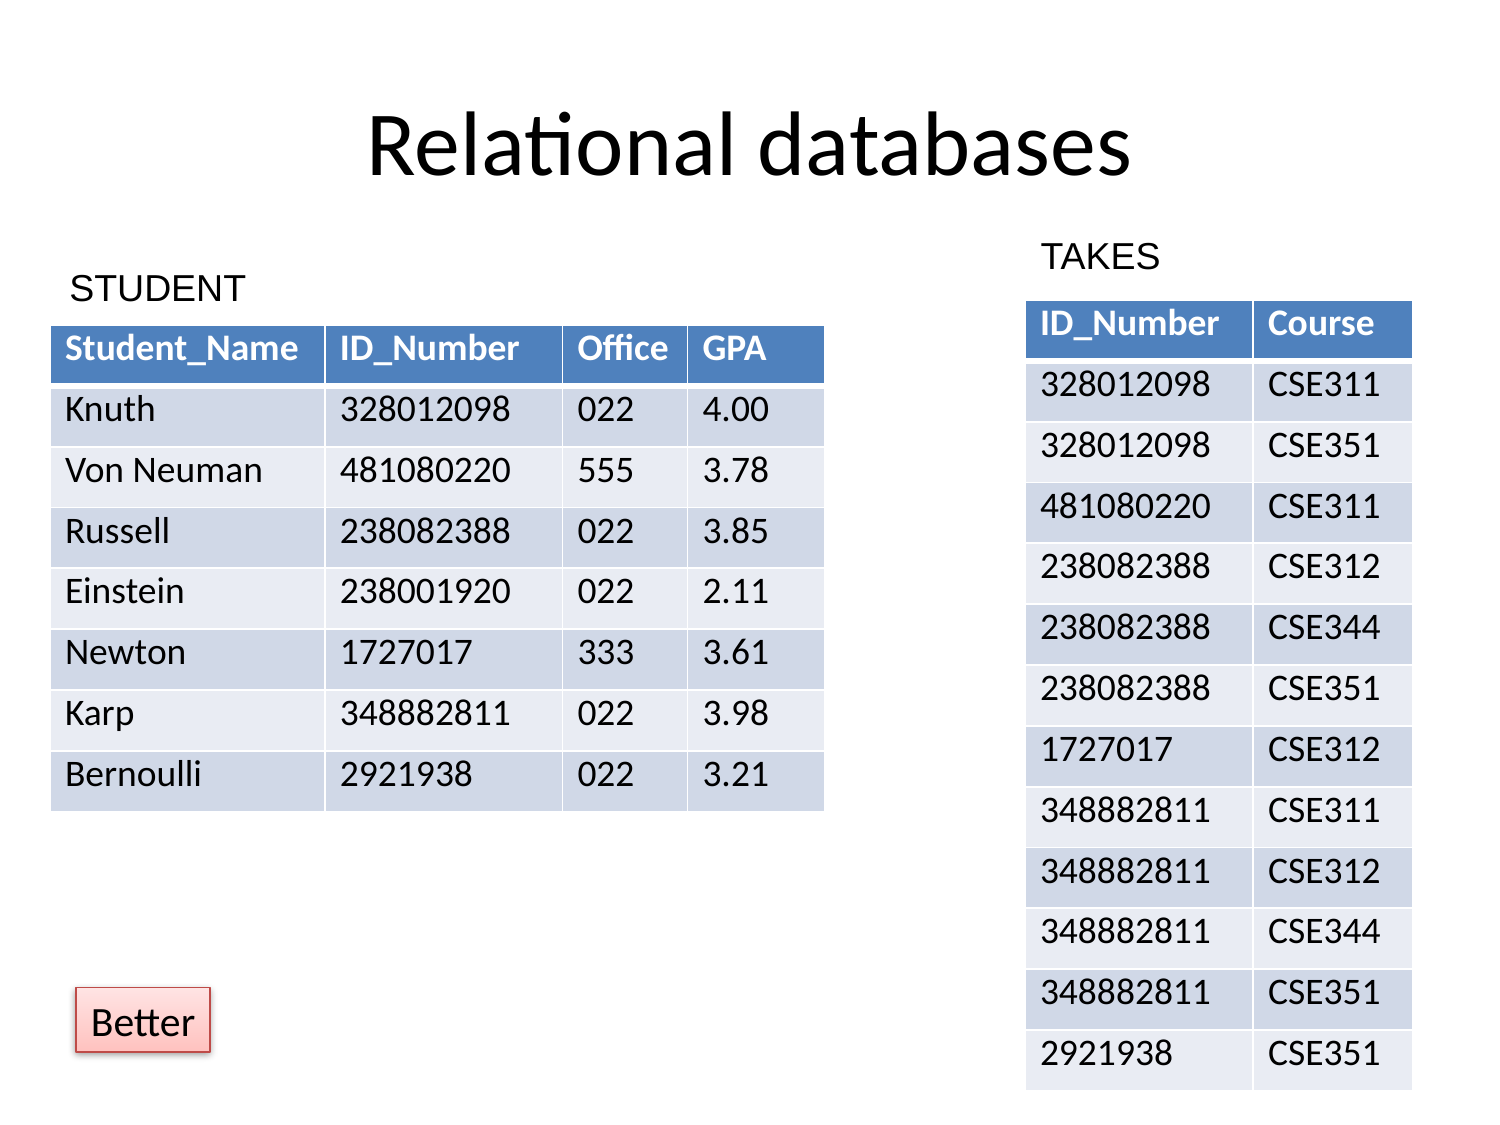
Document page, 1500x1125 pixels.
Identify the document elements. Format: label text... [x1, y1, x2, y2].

table_cell 481080220 [1026, 483, 1252, 542]
table_header GPA [688, 326, 824, 383]
table_header ID_Number [1026, 301, 1252, 358]
table_cell 4.00 [688, 389, 824, 446]
table_cell Karp [51, 691, 324, 750]
table_cell CSE351 [1254, 970, 1412, 1029]
table_cell 3.78 [688, 448, 824, 507]
table_cell 2.11 [688, 569, 824, 628]
table_cell 333 [563, 630, 687, 689]
table_header Course [1254, 301, 1412, 358]
table_header ID_Number [326, 326, 562, 383]
table_cell 3.98 [688, 691, 824, 750]
table_cell Russell [51, 508, 324, 567]
table_cell 348882811 [326, 691, 562, 750]
table_cell 3.61 [688, 630, 824, 689]
table_cell 3.85 [688, 508, 824, 567]
table_cell CSE351 [1254, 666, 1412, 725]
table_cell 1727017 [1026, 727, 1252, 786]
table_header Student_Name [51, 326, 324, 383]
table_cell 022 [563, 752, 687, 811]
table_cell 348882811 [1026, 909, 1252, 968]
table_cell CSE311 [1254, 483, 1412, 542]
table_cell 555 [563, 448, 687, 507]
table_cell CSE311 [1254, 788, 1412, 847]
table_cell Knuth [51, 389, 324, 446]
table_cell 328012098 [326, 389, 562, 446]
table_cell Einstein [51, 569, 324, 628]
table_cell CSE344 [1254, 909, 1412, 968]
table_cell 328012098 [1026, 423, 1252, 482]
table_cell 238082388 [326, 508, 562, 567]
table_cell CSE312 [1254, 848, 1412, 907]
table_cell Von Neuman [51, 448, 324, 507]
title Relational databases [75, 45, 1425, 233]
table_cell 348882811 [1026, 848, 1252, 907]
text_box STUDENT [54, 257, 262, 317]
table_cell CSE351 [1254, 1031, 1412, 1090]
table_cell 328012098 [1026, 364, 1252, 421]
table_cell 481080220 [326, 448, 562, 507]
table_cell CSE312 [1254, 544, 1412, 603]
table_cell CSE351 [1254, 423, 1412, 482]
table_cell Bernoulli [51, 752, 324, 811]
table_cell 238082388 [1026, 666, 1252, 725]
table_cell 238001920 [326, 569, 562, 628]
table_cell 238082388 [1026, 605, 1252, 664]
table_cell 2921938 [1026, 1031, 1252, 1090]
table_cell 238082388 [1026, 544, 1252, 603]
table_cell 348882811 [1026, 788, 1252, 847]
table_cell CSE312 [1254, 727, 1412, 786]
table_cell 2921938 [326, 752, 562, 811]
table_header Office [563, 326, 687, 383]
table_cell 022 [563, 389, 687, 446]
table_cell 1727017 [326, 630, 562, 689]
table_cell Newton [51, 630, 324, 689]
table_cell 3.21 [688, 752, 824, 811]
text_box TAKES [1025, 224, 1176, 285]
table_cell CSE311 [1254, 364, 1412, 421]
table_cell 022 [563, 508, 687, 567]
table_cell 022 [563, 691, 687, 750]
table_cell 022 [563, 569, 687, 628]
table_cell CSE344 [1254, 605, 1412, 664]
table_cell 348882811 [1026, 970, 1252, 1029]
text_box Better [75, 987, 211, 1053]
